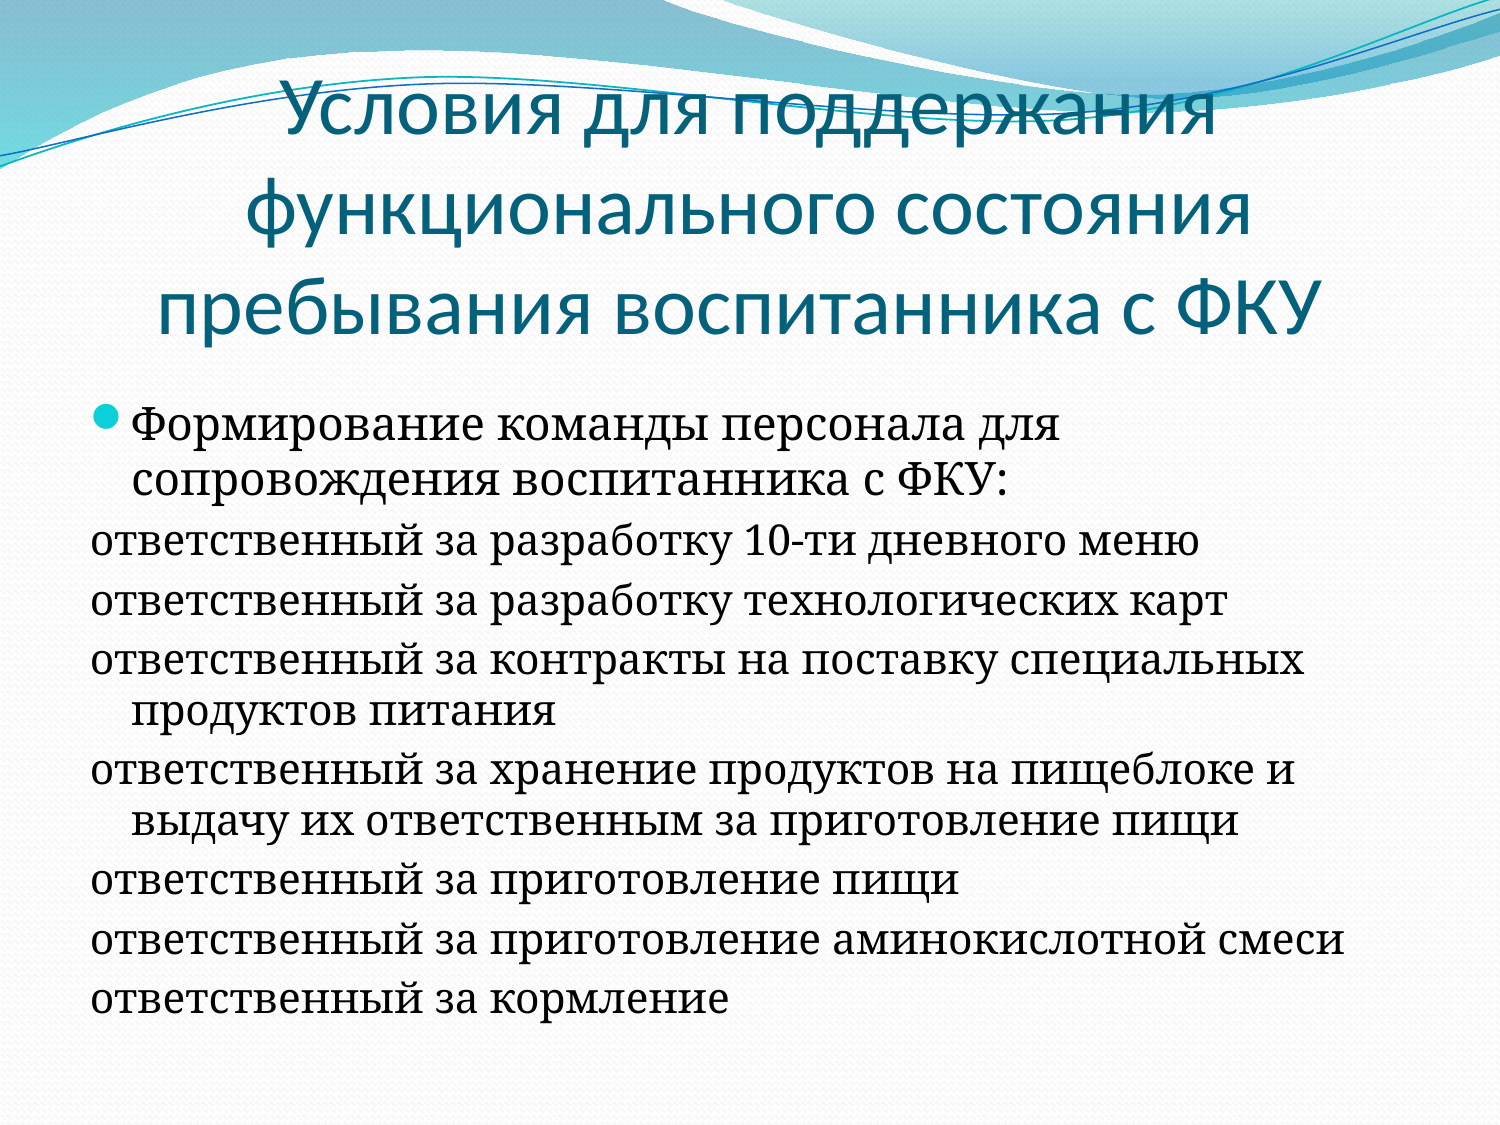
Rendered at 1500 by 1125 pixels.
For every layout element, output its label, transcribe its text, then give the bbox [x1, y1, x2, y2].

title Условия для поддержания функционального состояния пребывания воспитанника с ФКУ [23, 164, 1477, 352]
list Формирование команды персонала для сопровождения воспитанника с ФКУ: ответственный за разработку 10-ти дневного меню ответственный за разработку технологических карт ответственный за контракты на поставку специальных продуктов питания ответственный за хранение продуктов на пищеблоке и выдачу их ответственным за приготовление пищи ответственный за приготовление пищи ответственный за приготовление аминокислотной смеси ответственный за кормление [75, 386, 1425, 1038]
